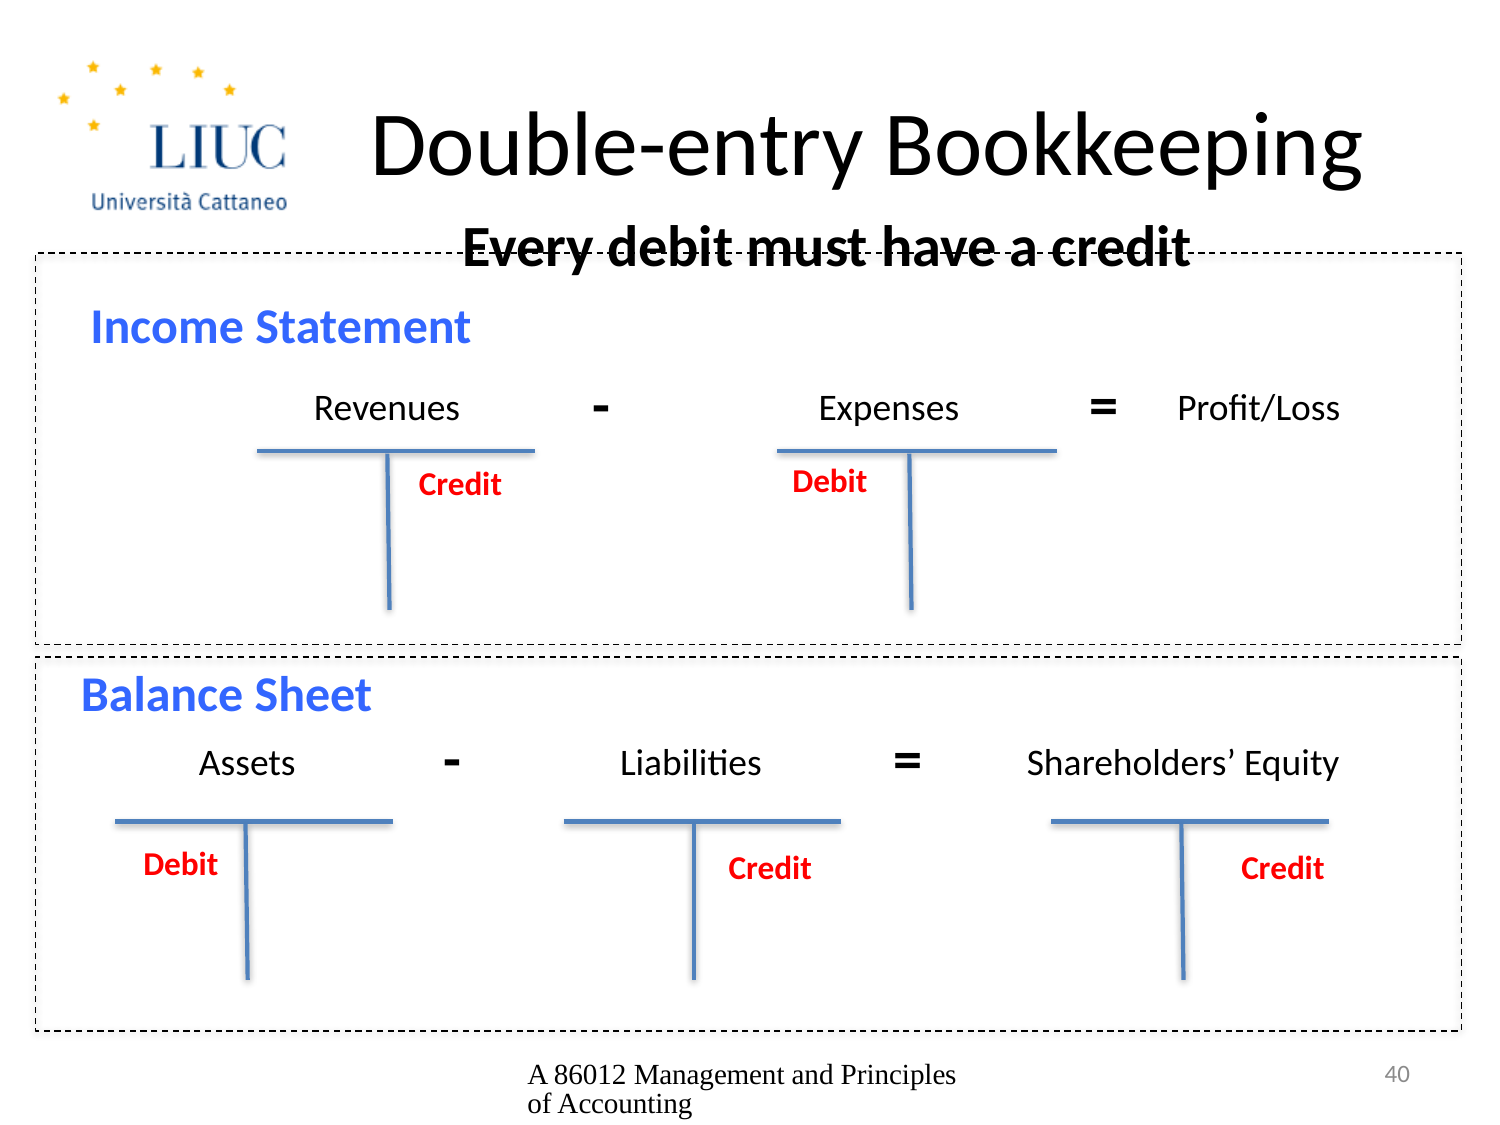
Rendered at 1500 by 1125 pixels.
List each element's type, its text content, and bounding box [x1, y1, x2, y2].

footer A 86012 Management and Principles of Accounting [512, 1042, 988, 1103]
title Double-entry Bookkeeping [315, 45, 1425, 233]
text_box [35, 656, 1462, 1032]
text_box Every debit must have a credit [387, 200, 1267, 286]
slide_number 40 [1074, 1042, 1425, 1103]
picture [35, 38, 311, 230]
text_box [35, 252, 1462, 645]
